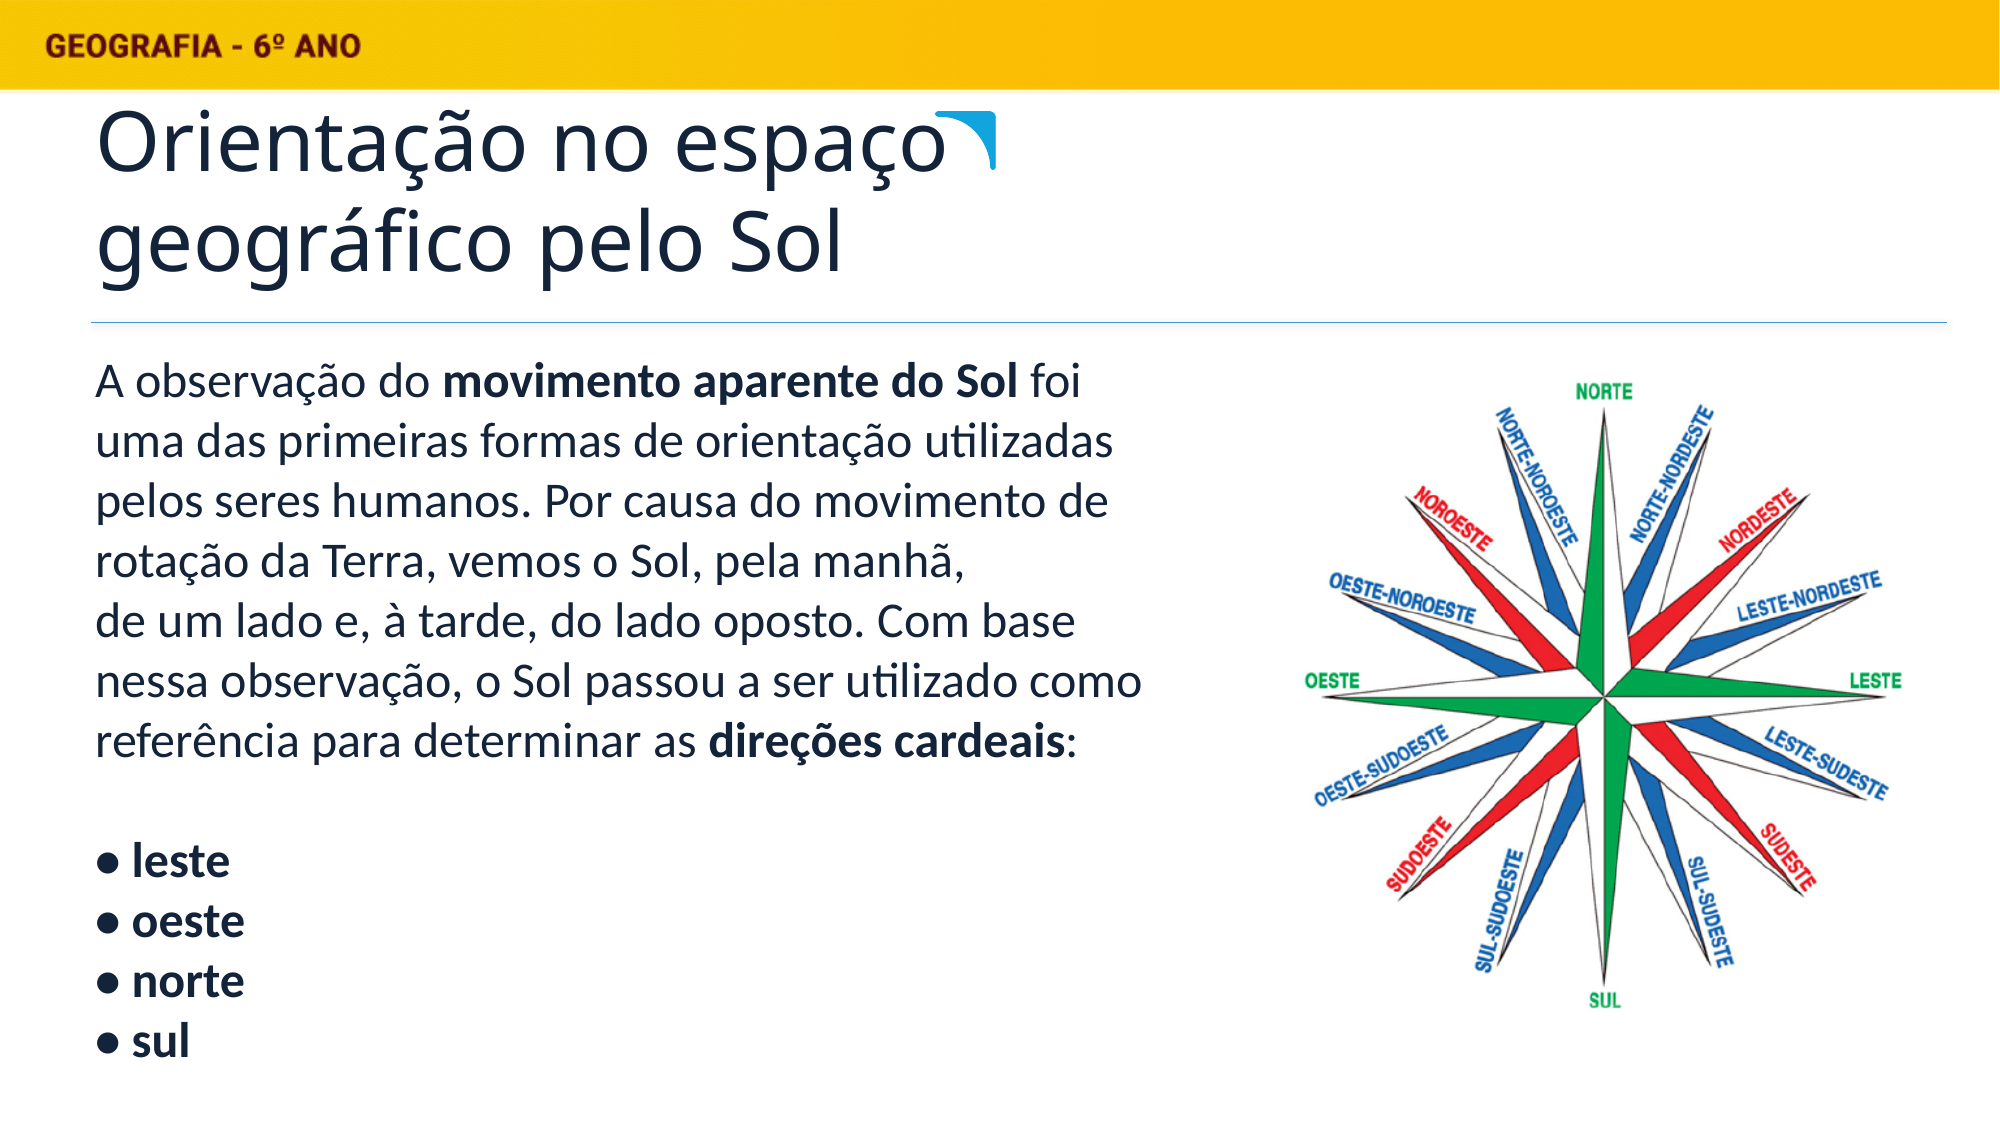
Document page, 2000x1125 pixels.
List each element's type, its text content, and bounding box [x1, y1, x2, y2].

text_box Orientação no espaço geográfico pelo Sol A observação do movimento aparente do Sol foi uma das primeiras formas de orientação utilizadas pelos seres humanos. Por causa do movimento de rotação da Terra, vemos o Sol, pela manhã, de um lado e, à tarde, do lado oposto. Com base nessa observação, o Sol passou a ser utilizado como referência para determinar as direções cardeais: • leste • oeste • norte • sul [80, 104, 1252, 1076]
picture [1251, 355, 1934, 1032]
picture [931, 107, 999, 177]
picture [0, 0, 2000, 93]
